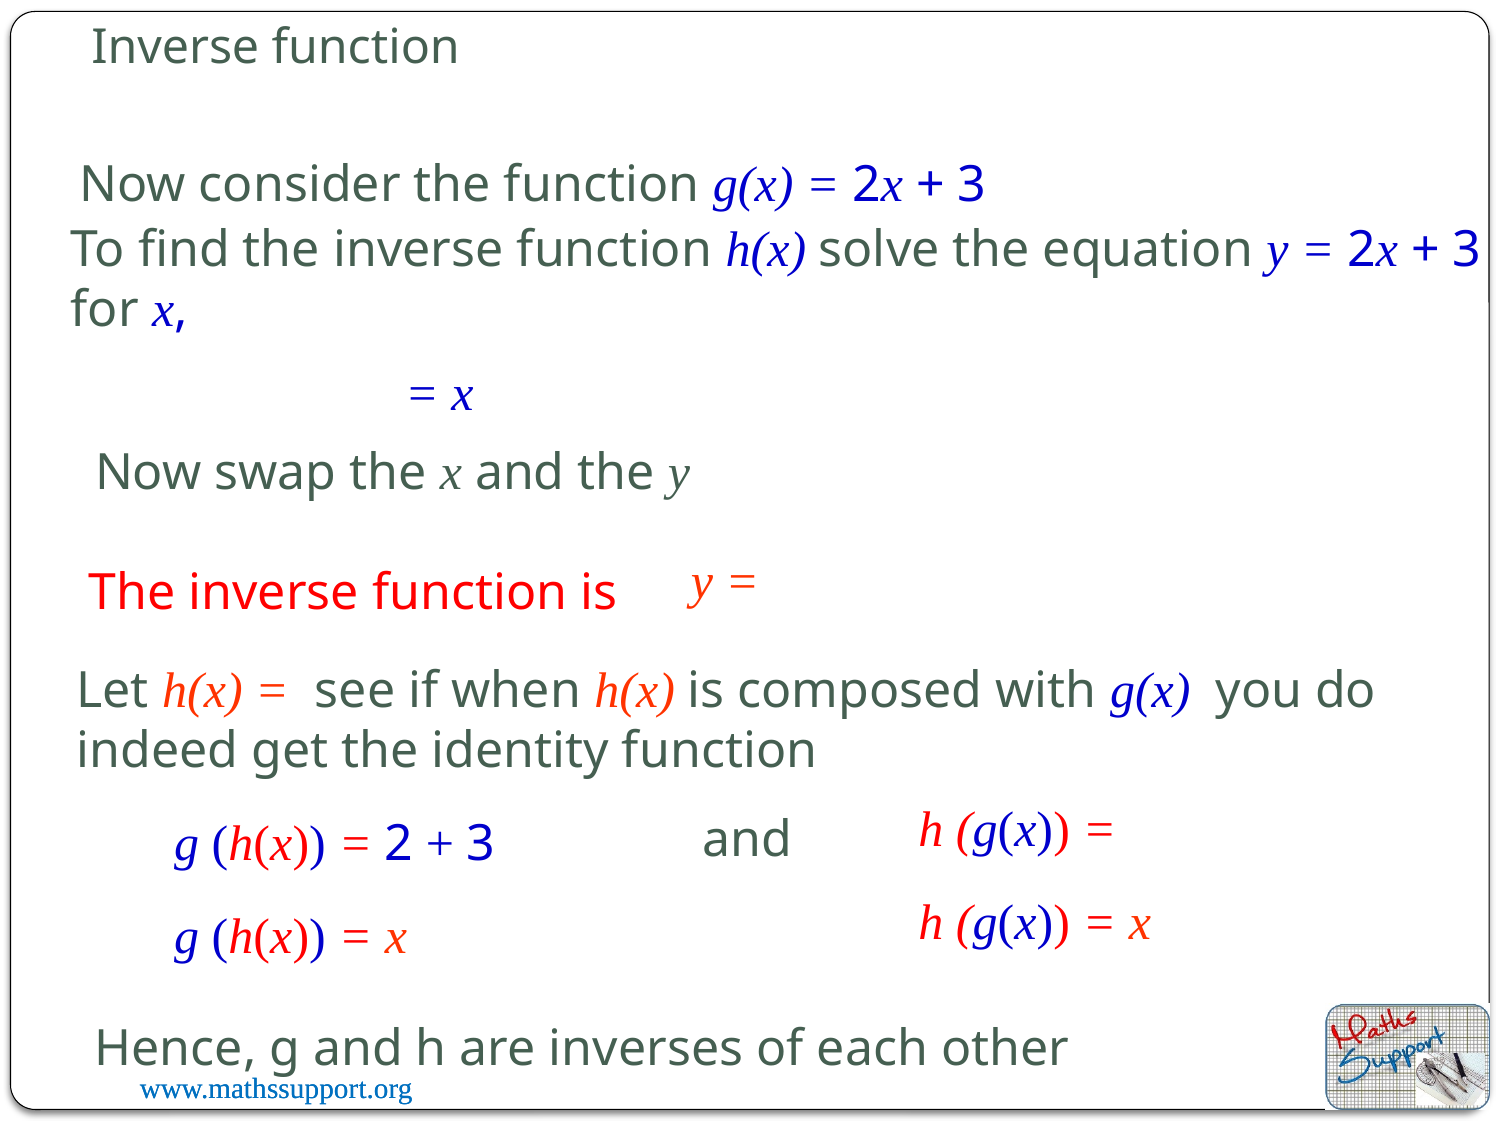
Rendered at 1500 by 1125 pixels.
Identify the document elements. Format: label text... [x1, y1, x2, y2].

text_box Now consider the function g(x) = 2x + 3 [79, 134, 1430, 200]
text_box Hence, g and h are inverses of each other [79, 1007, 1306, 1083]
text_box [1324, 1004, 1488, 1106]
text_box Now swap the x and the y [80, 432, 706, 508]
title Inverse function [76, 7, 1427, 89]
text_box The inverse function is [73, 551, 709, 627]
text_box To find the inverse function h(x) solve the equation y = 2x + 3 for x, [70, 200, 1500, 336]
text_box h (g(x)) = x [903, 882, 1341, 958]
text_box and [687, 799, 807, 874]
text_box [130, 1074, 414, 1109]
text_box g (h(x)) = x [159, 896, 597, 972]
picture [1325, 1003, 1490, 1110]
